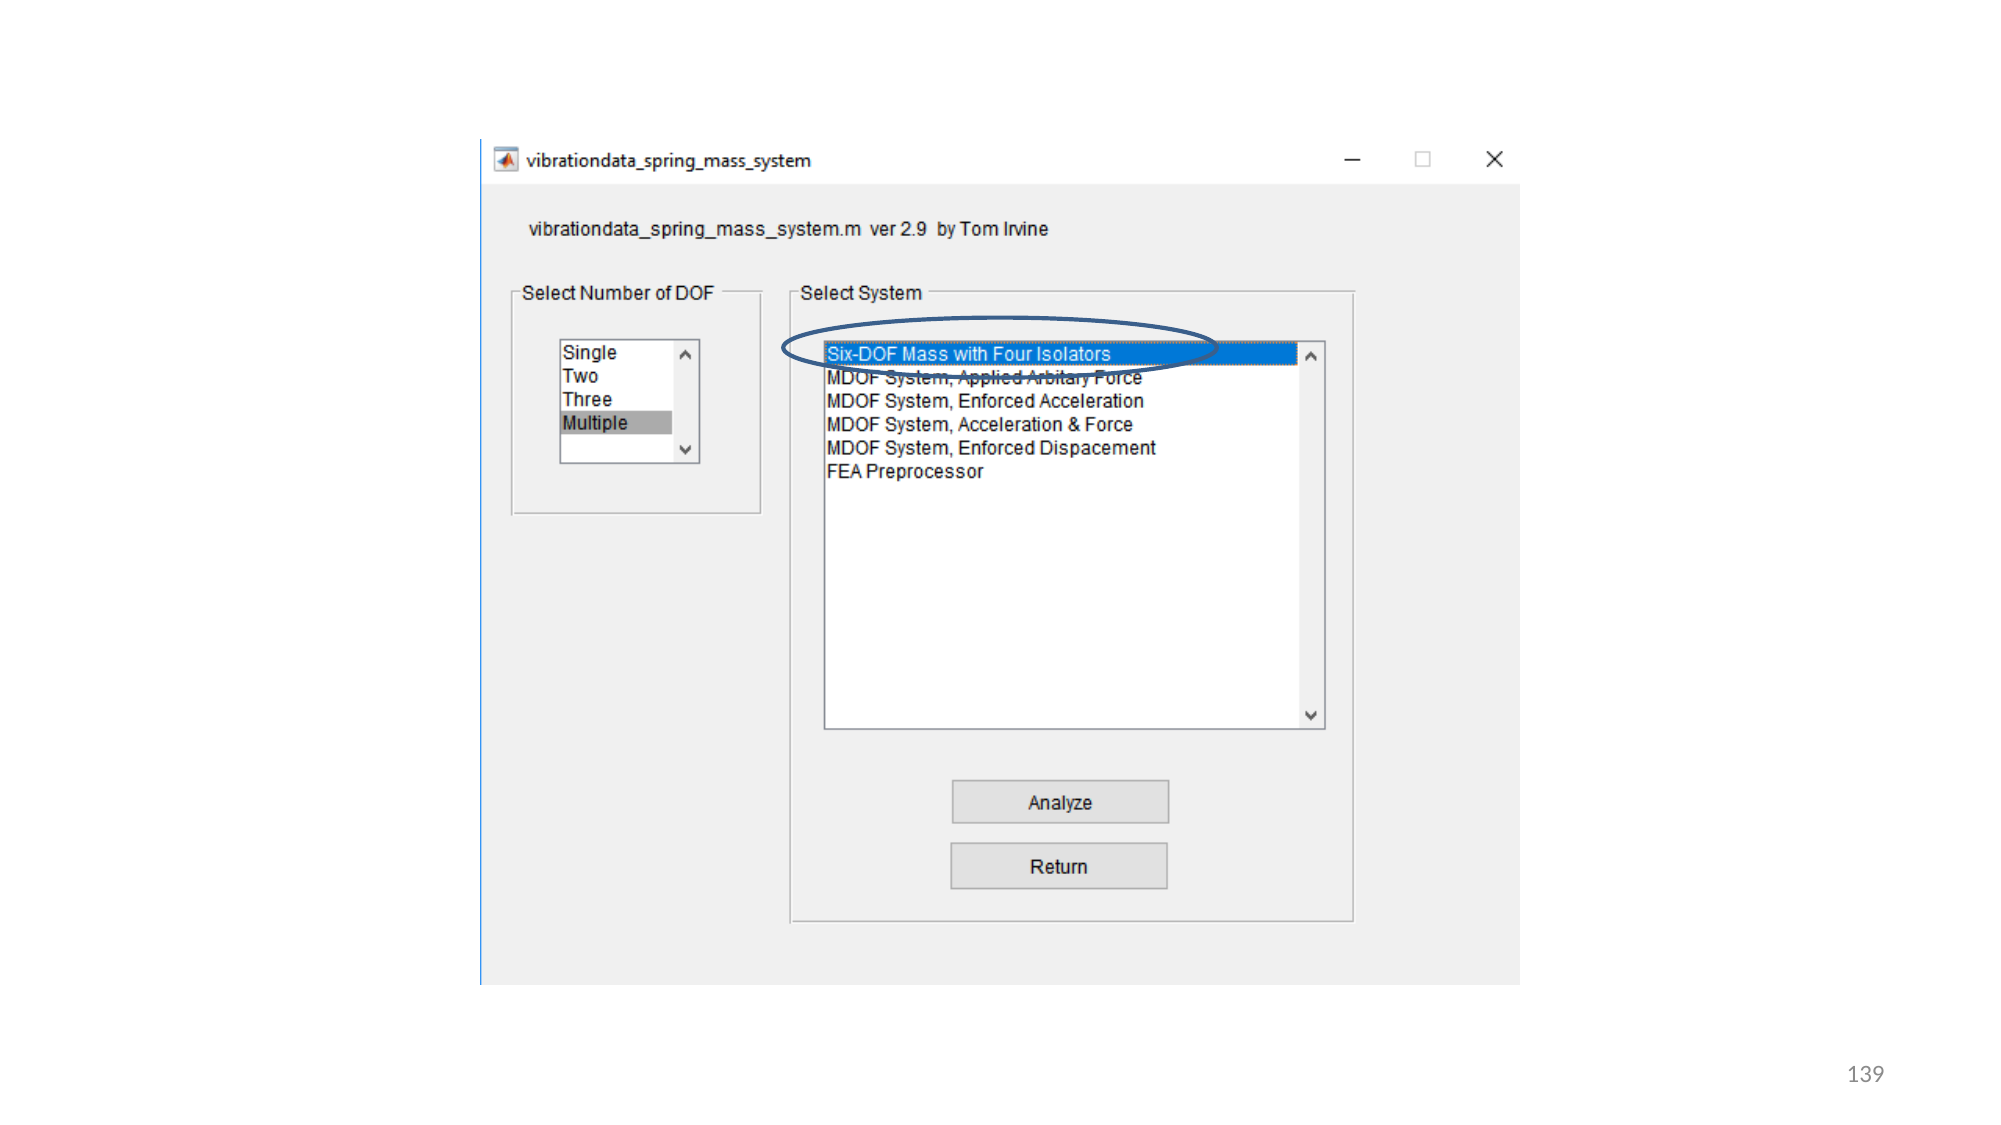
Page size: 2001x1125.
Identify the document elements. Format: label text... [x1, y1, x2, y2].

picture [480, 139, 1520, 986]
slide_number 139 [1433, 1042, 1900, 1103]
